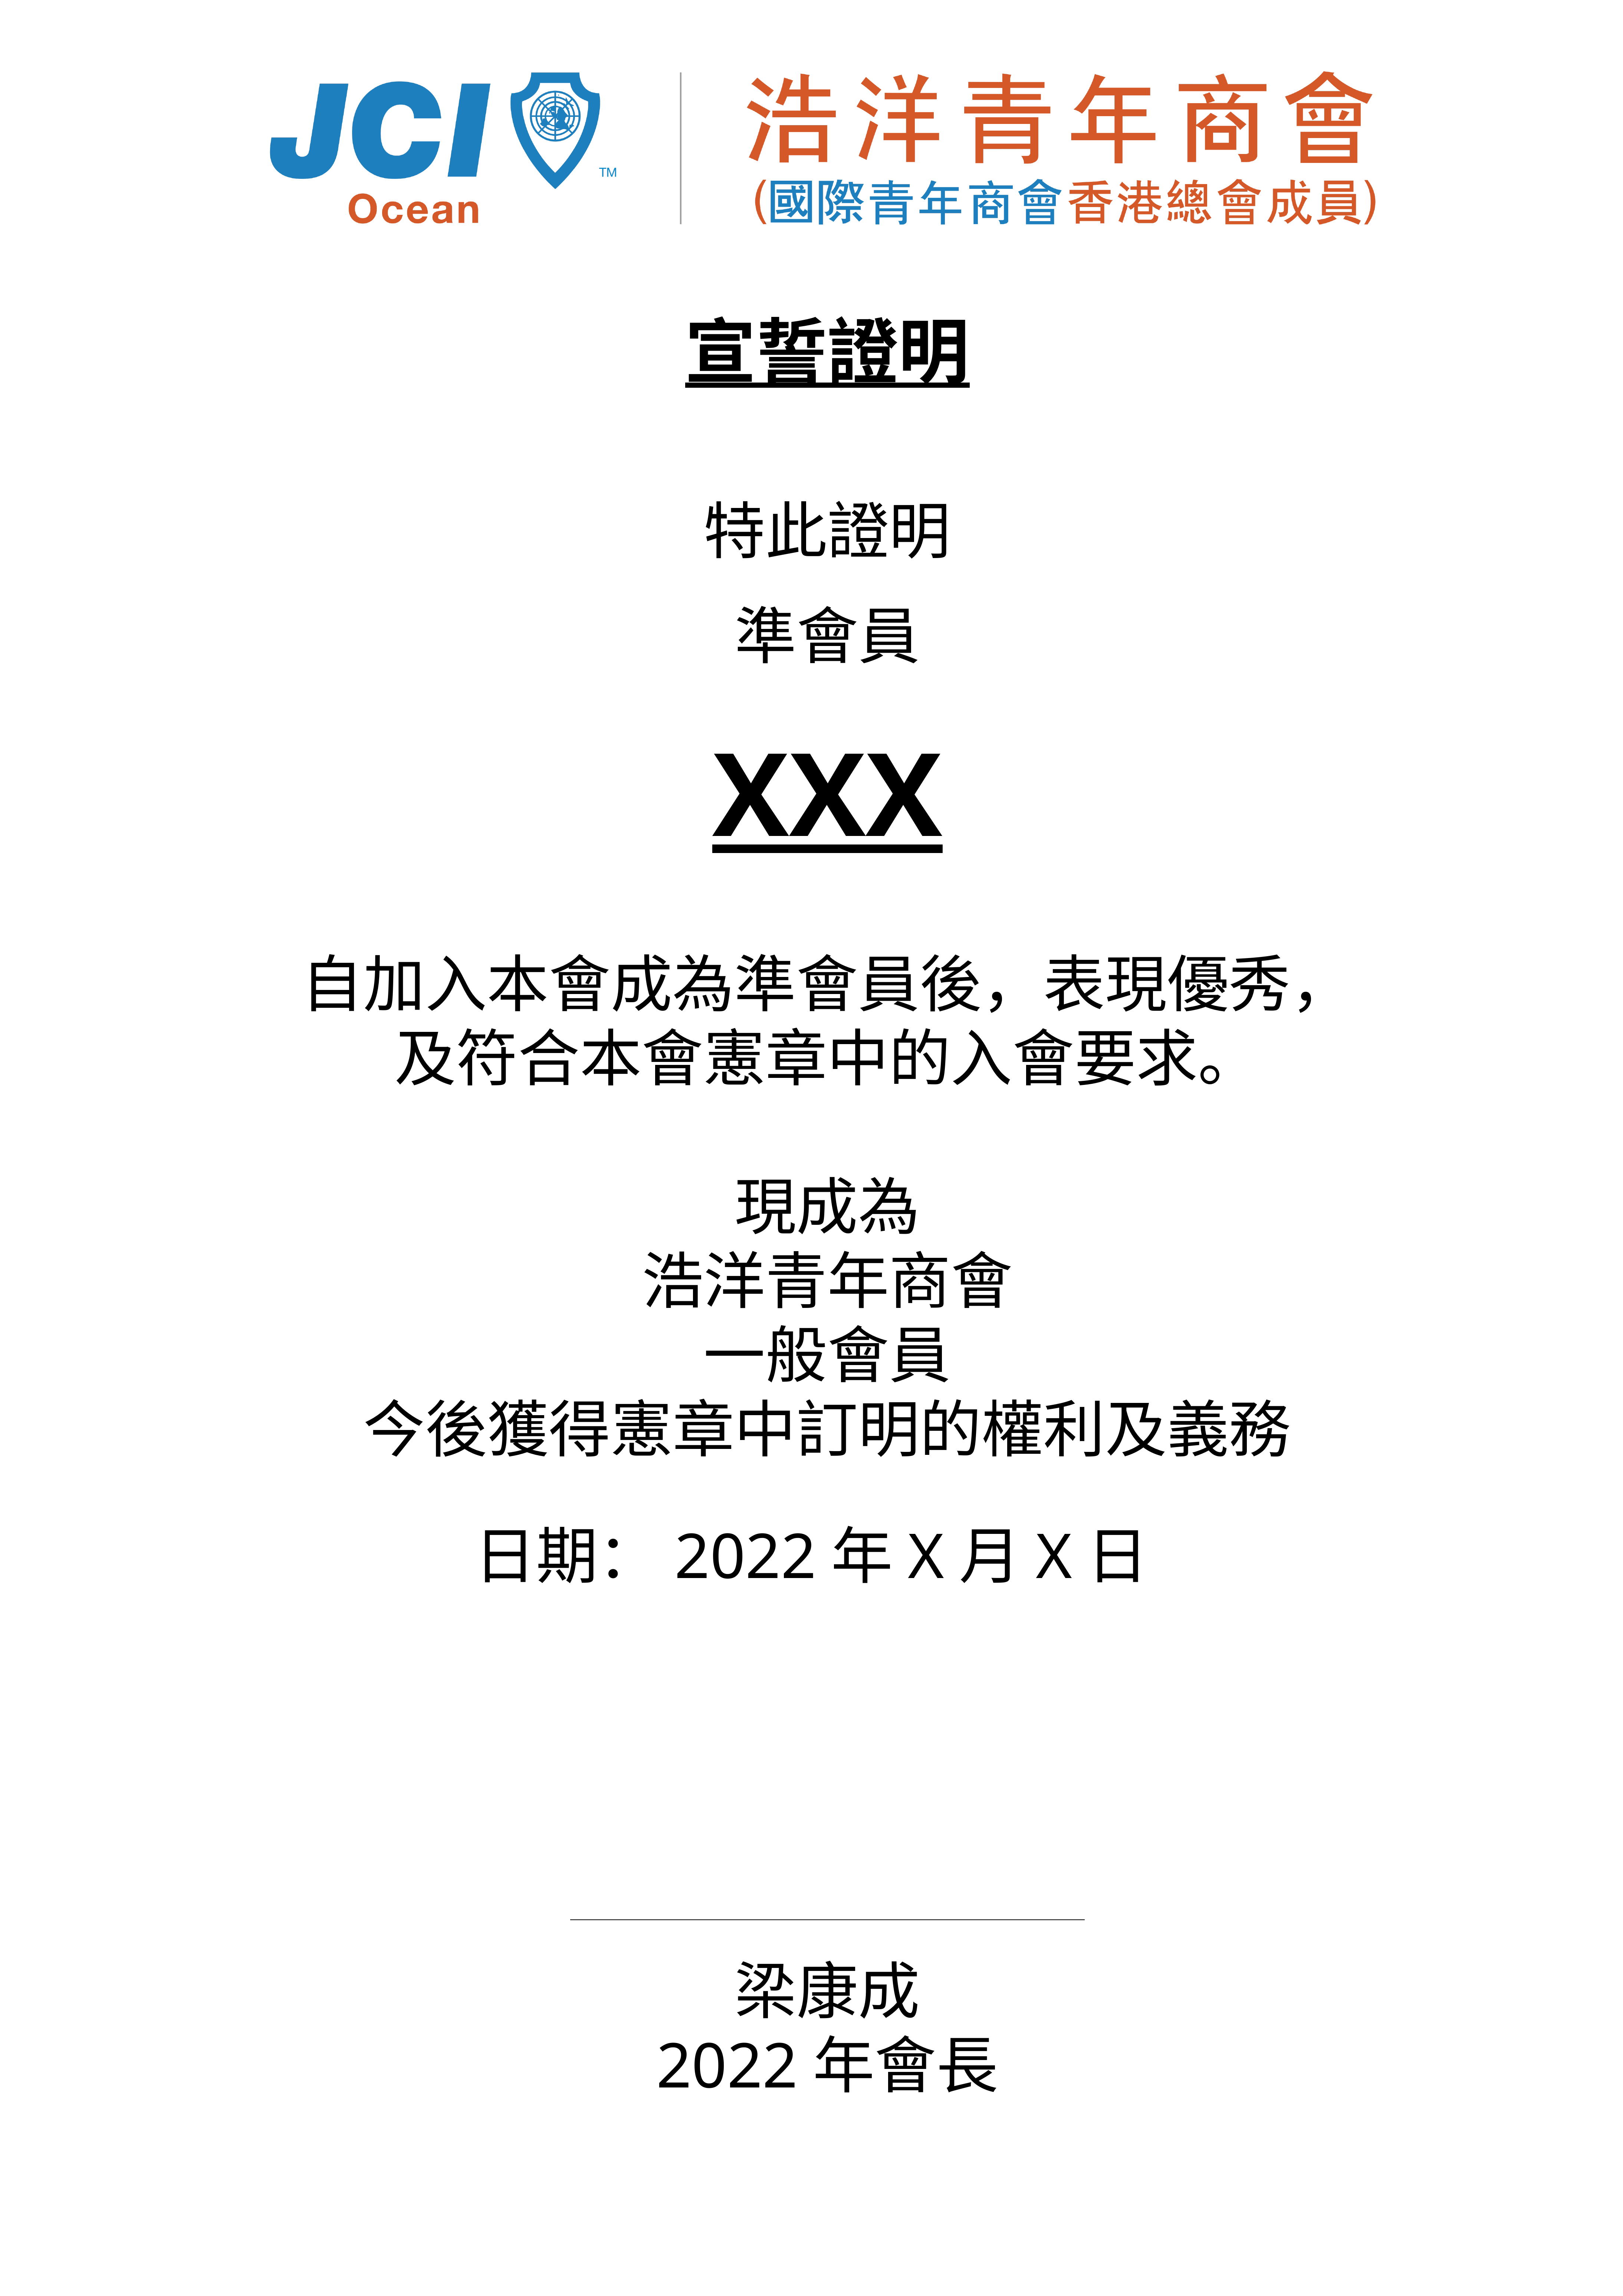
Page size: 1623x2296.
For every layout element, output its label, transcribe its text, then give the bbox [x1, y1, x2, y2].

text_box 梁康成 2022年會長 [653, 1949, 1002, 2103]
text_box 特此證明 準會員 [701, 488, 954, 674]
text_box 日期：2022年X月X日 [471, 1513, 1152, 1594]
text_box 自加入本會成為準會員後，表現優秀， 及符合本會憲章中的入會要求。 現成為 浩洋青年商會 一般會員 今後獲得憲章中訂明的權利及義務 [299, 942, 1356, 1467]
text_box 宣誓證明 [682, 303, 973, 395]
text_box XXX [709, 718, 946, 862]
picture [269, 71, 1386, 225]
